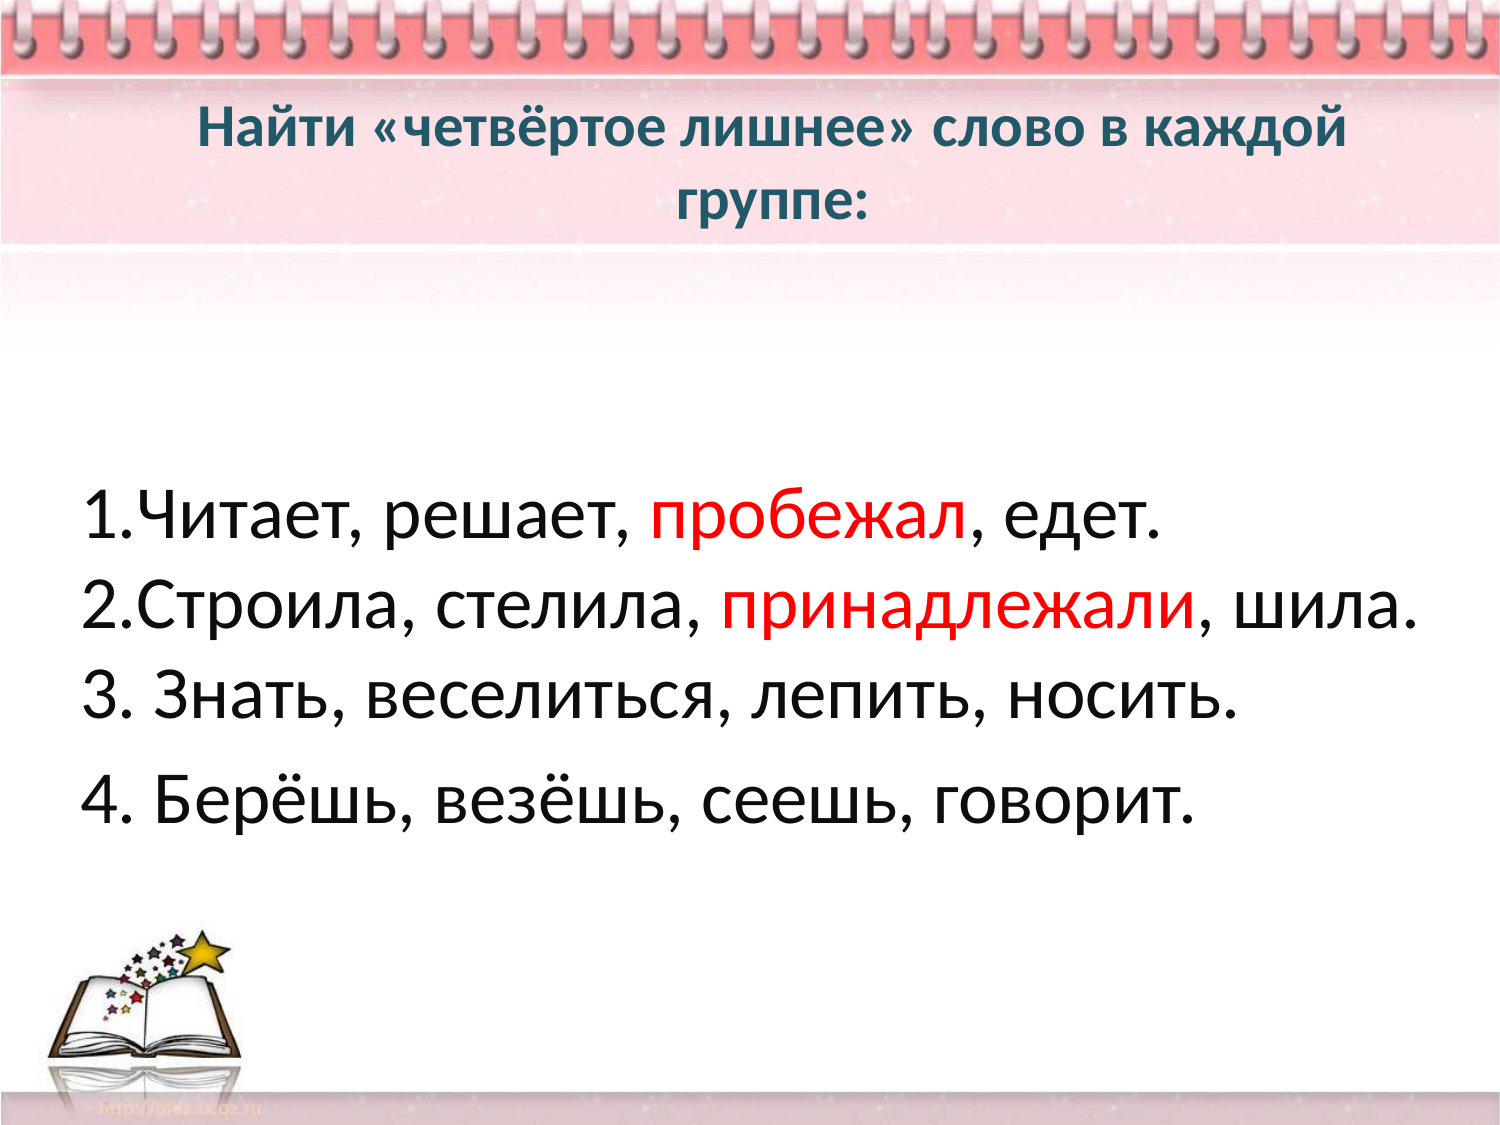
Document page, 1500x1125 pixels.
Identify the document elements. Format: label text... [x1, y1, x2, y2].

picture [0, 0, 1500, 1125]
subtitle 1.Читает, решает, пробежал, едет. 2.Строила, стелила, принадлежали, шила. 3. Знать, веселиться, лепить, носить. 4. Берёшь, везёшь, сеешь, говорит. [64, 456, 1471, 799]
title Найти «четвёртое лишнее» слово в каждой группе: [135, 78, 1411, 320]
